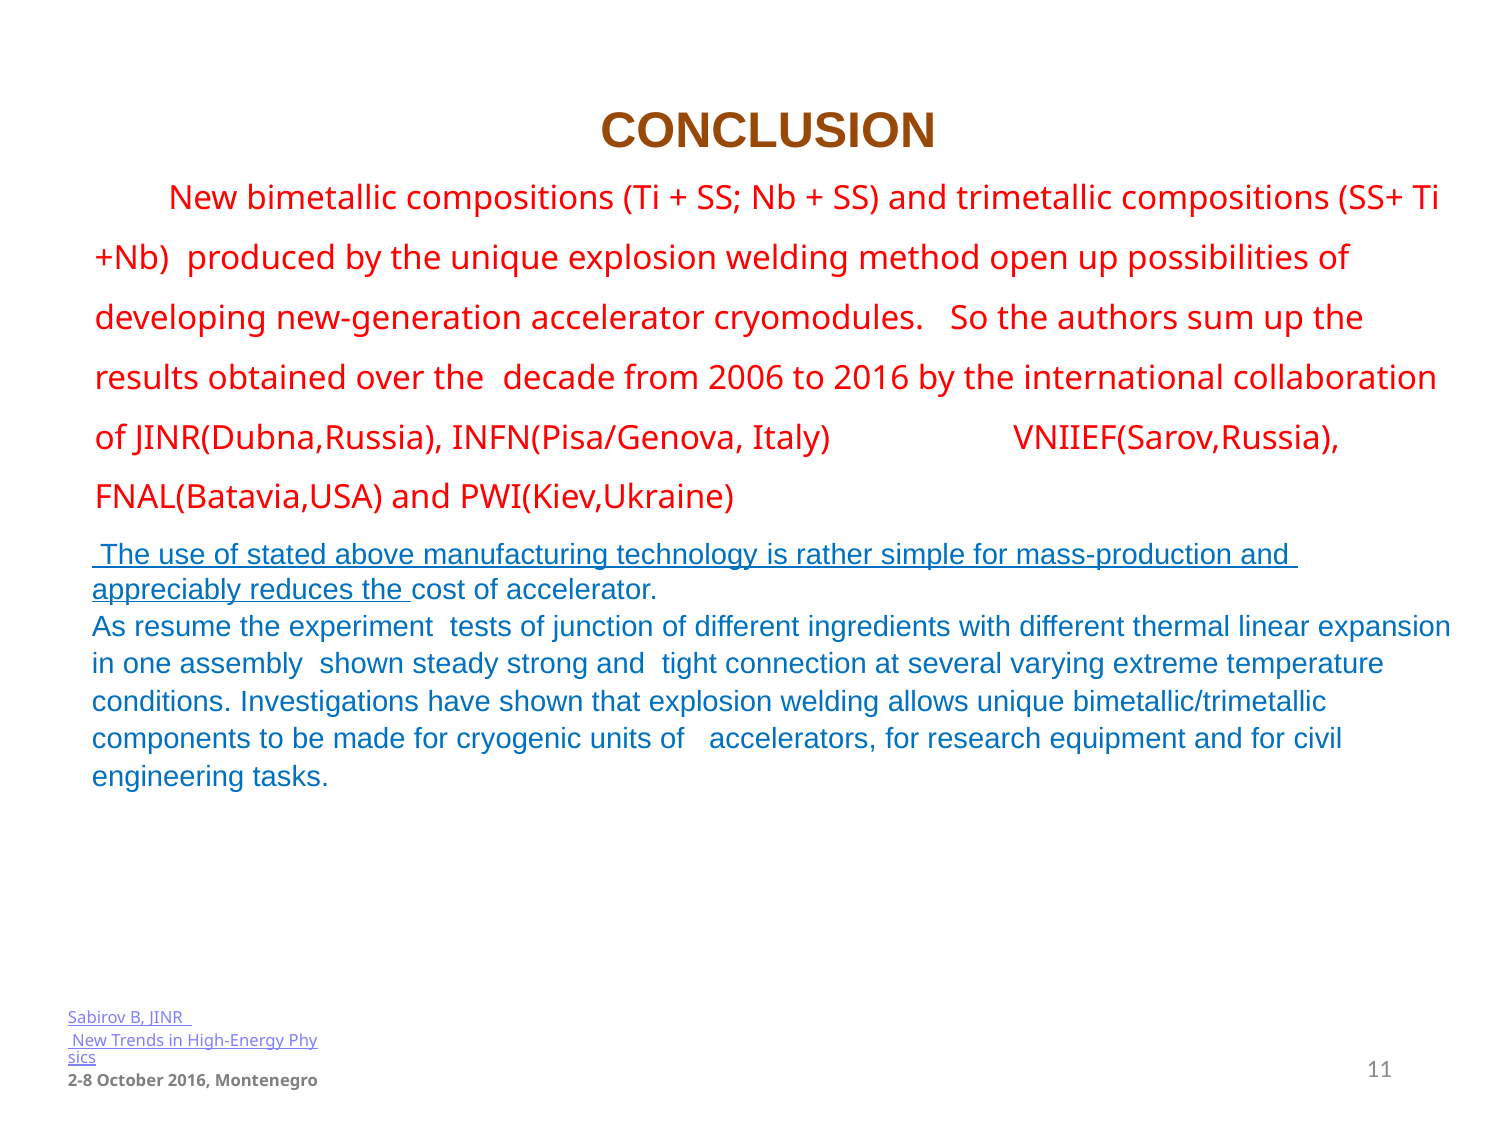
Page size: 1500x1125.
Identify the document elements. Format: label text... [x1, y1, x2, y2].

text_box Sabirov B, JINR New Trends in High-Energy Physics 2-8 October 2016, Montenegro [53, 999, 337, 1081]
slide_number 11 [1340, 1041, 1408, 1094]
text_box New bimetallic compositions (Ti + SS; Nb + SS) and trimetallic compositions (SS+ Ti +Nb) produced by the unique explosion welding method open up possibilities of developing new-generation accelerator cryomodules. So the authors sum up the results obtained over the decade from 2006 to 2016 by the international collaboration of JINR(Dubna,Russia), INFN(Pisa/Genova, Italy) VNIIEF(Sarov,Russia), FNAL(Batavia,USA) and PWI(Kiev,Ukraine) [79, 148, 1471, 523]
text_box CONCLUSION [585, 89, 951, 148]
text_box The use of stated above manufacturing technology is rather simple for mass-production and appreciably reduces the cost of accelerator. As resume the experiment tests of junction of different ingredients with different thermal linear expansion in one assembly shown steady strong and tight connection at several varying extreme temperature conditions. Investigations have shown that explosion welding allows unique bimetallic/trimetallic components to be made for cryogenic units of accelerators, for research equipment and for civil engineering tasks. [77, 527, 1471, 800]
